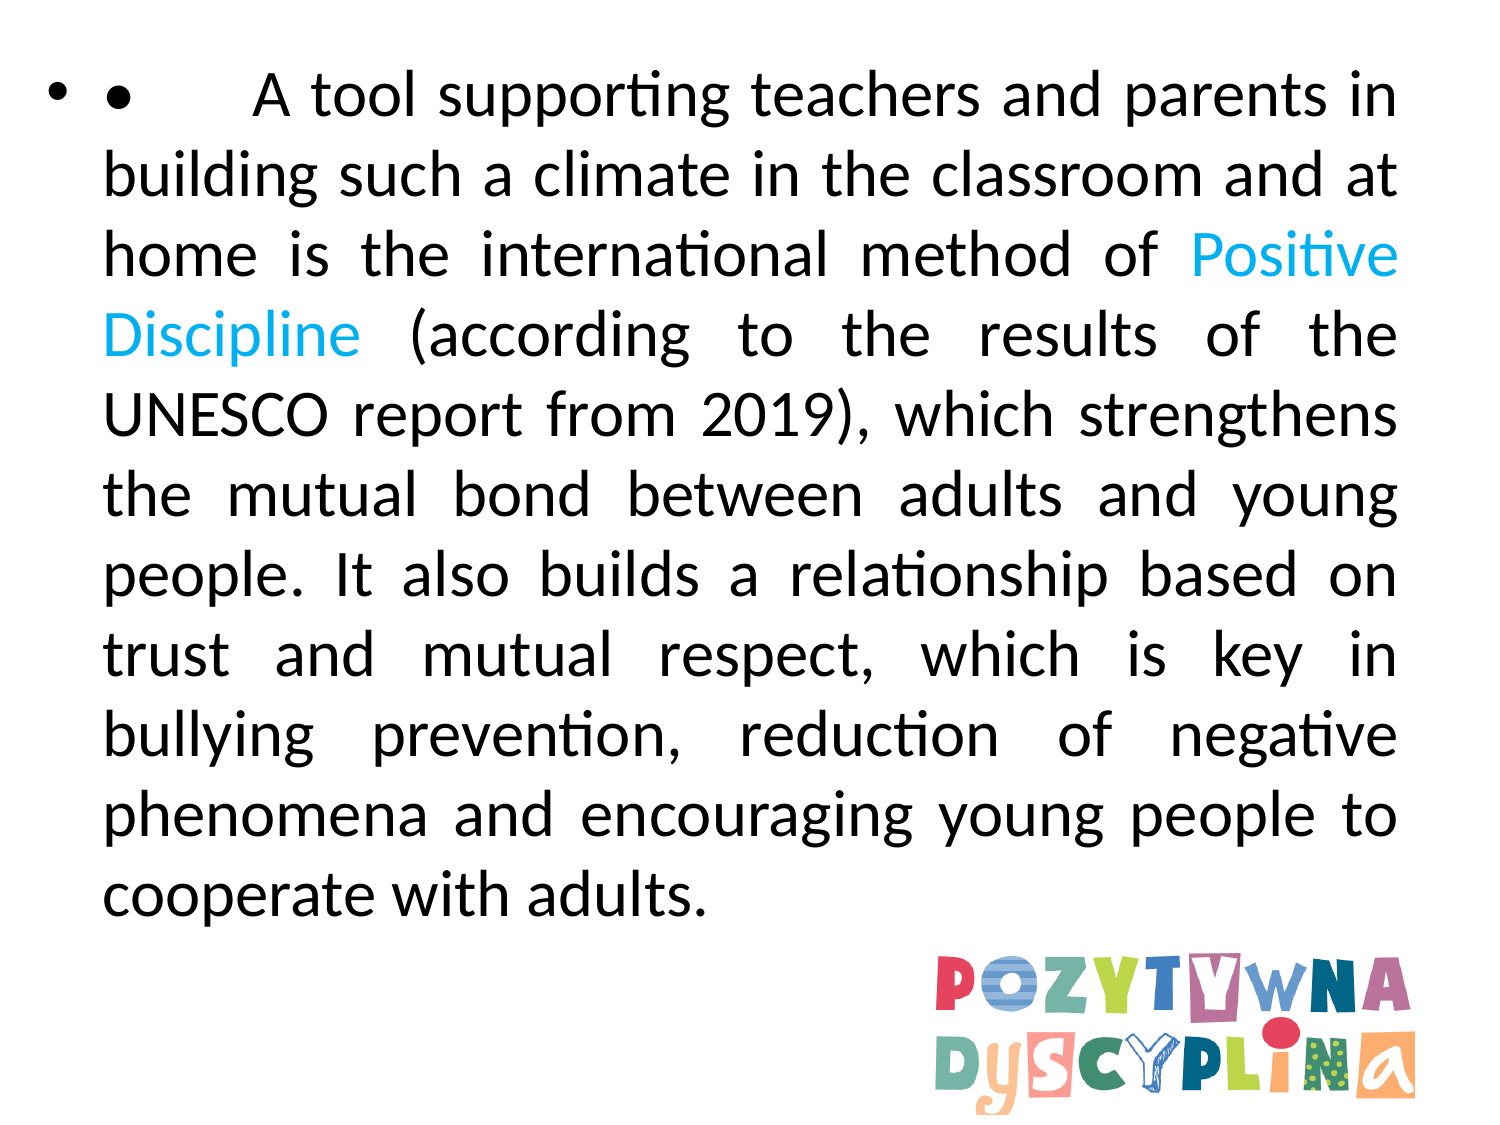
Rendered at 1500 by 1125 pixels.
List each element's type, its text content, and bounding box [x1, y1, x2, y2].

list • A tool supporting teachers and parents in building such a climate in the classroom and at home is the international method of Positive Discipline (according to the results of the UNESCO report from 2019), which strengthens the mutual bond between adults and young people. It also builds a relationship based on trust and mutual respect, which is key in bullying prevention, reduction of negative phenomena and encouraging young people to cooperate with adults. [30, 42, 1415, 786]
picture [915, 922, 1415, 1115]
